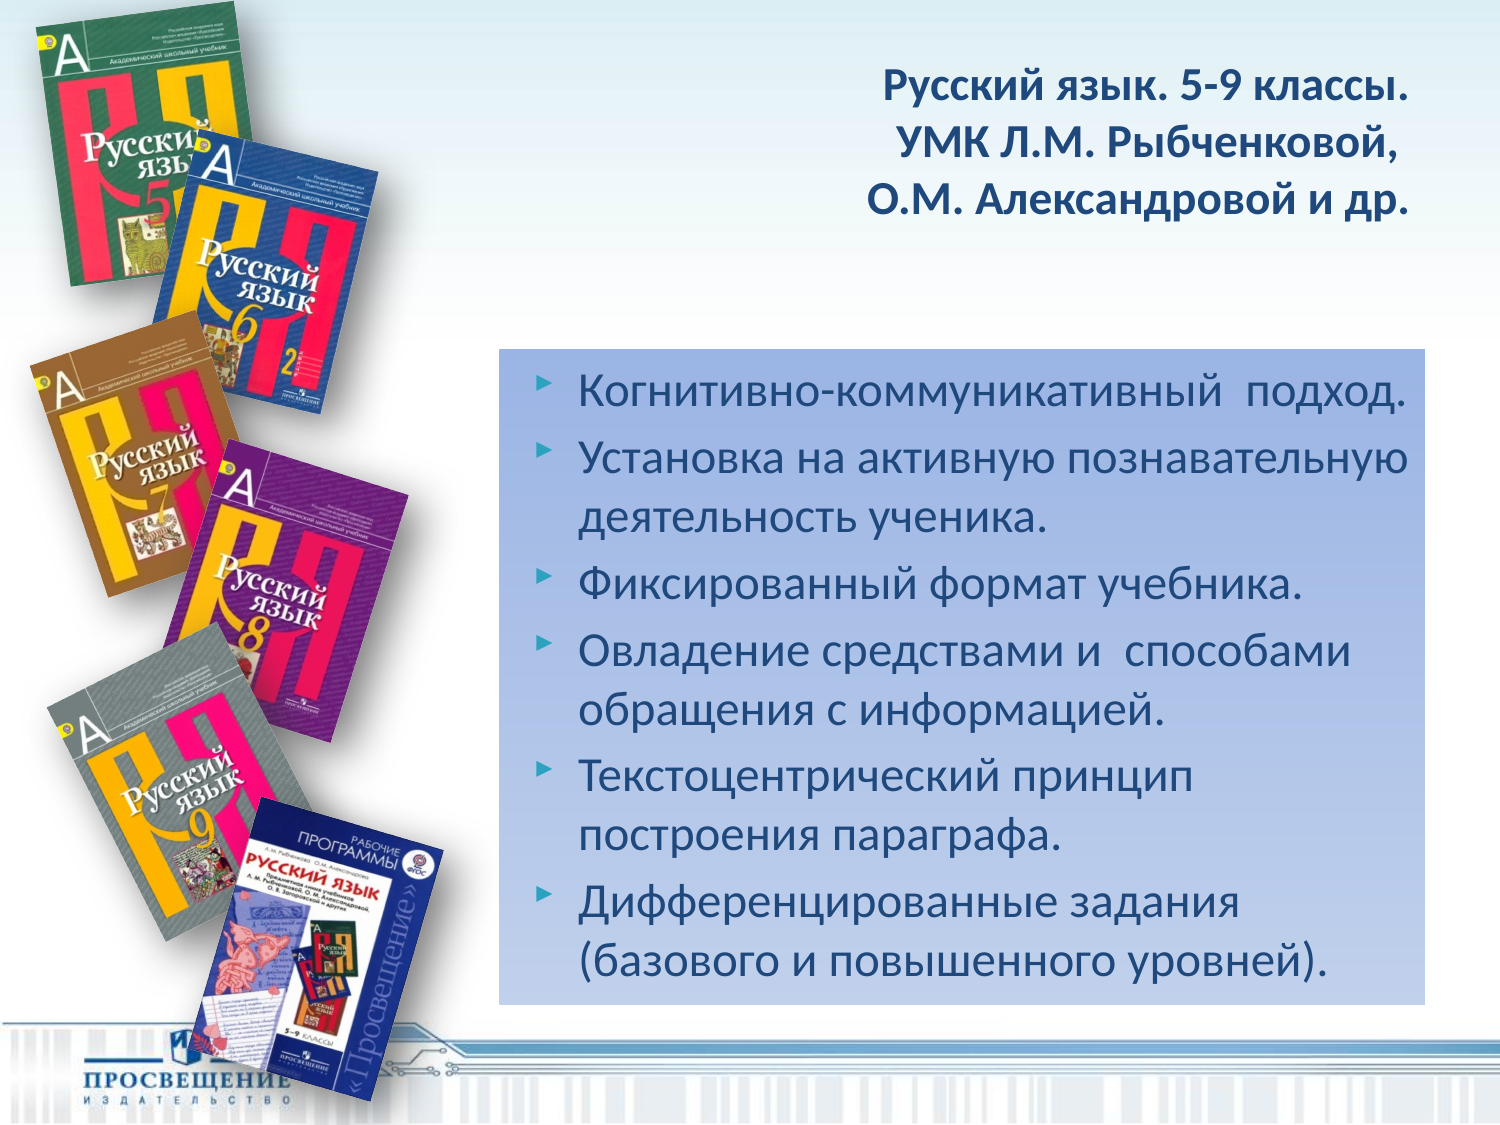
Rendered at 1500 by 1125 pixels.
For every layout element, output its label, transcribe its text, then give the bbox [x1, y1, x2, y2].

list Когнитивно-коммуникативный подход. Установка на активную познавательную деятельность ученика. Фиксированный формат учебника. Овладение средствами и способами обращения с информацией. Текстоцентрический принцип построения параграфа. Дифференцированные задания (базового и повышенного уровней). [499, 349, 1425, 1005]
title Русский язык. 5-9 классы. УМК Л.М. Рыбченковой, О.М. Александровой и др. [255, 45, 1425, 233]
picture [0, 0, 1500, 1125]
